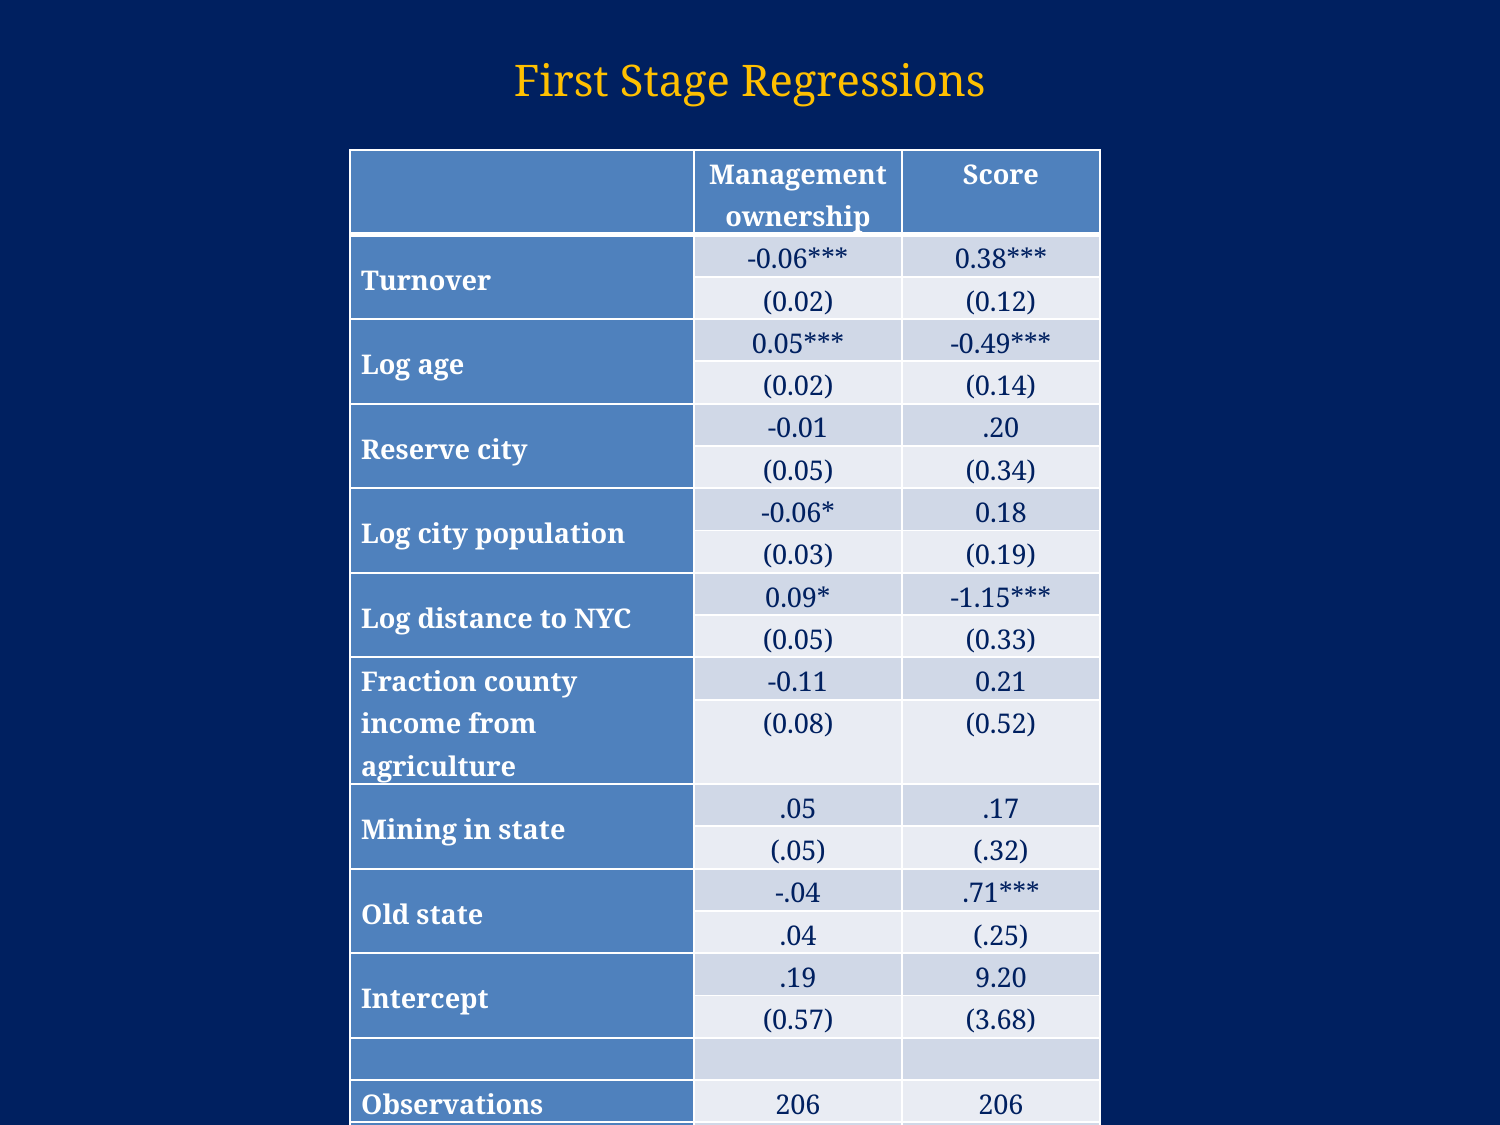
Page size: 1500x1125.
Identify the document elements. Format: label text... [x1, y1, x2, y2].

table_cell (0.34) [903, 447, 1099, 487]
table_cell (.05) [695, 827, 901, 868]
table_cell Mining in state [351, 785, 693, 868]
table_header [351, 151, 693, 232]
table_cell Log city population [351, 489, 693, 572]
table_cell .04 [695, 912, 901, 952]
table_cell Log age [351, 320, 693, 403]
table_cell (0.05) [695, 616, 901, 656]
table_cell .05 [695, 785, 901, 825]
table_cell -0.01 [695, 405, 901, 445]
table_cell .20 [903, 405, 1099, 445]
table_cell Observations [351, 1081, 693, 1121]
table_cell (0.03) [695, 531, 901, 572]
table_cell -0.06*** [695, 237, 901, 276]
table_cell (.25) [903, 912, 1099, 952]
table_cell Reserve city [351, 405, 693, 487]
table_cell .71*** [903, 870, 1099, 910]
table_cell [903, 1039, 1099, 1079]
table_cell (.32) [903, 827, 1099, 868]
table_cell 9.20 [903, 954, 1099, 995]
table_cell 0.21 [903, 658, 1099, 699]
table_cell Log distance to NYC [351, 574, 693, 656]
table_cell [351, 1039, 693, 1079]
table_cell (0.14) [903, 362, 1099, 403]
table_cell 0.05*** [695, 320, 901, 360]
table_header Management ownership [695, 151, 901, 232]
table_cell Old state [351, 870, 693, 952]
table_cell Intercept [351, 954, 693, 1037]
table_cell -0.11 [695, 658, 901, 699]
table_cell (0.02) [695, 278, 901, 318]
table_cell (0.08) [695, 701, 901, 783]
table_cell (0.57) [695, 996, 901, 1037]
table_cell -1.15*** [903, 574, 1099, 614]
table_cell (0.52) [903, 701, 1099, 783]
table_cell -.04 [695, 870, 901, 910]
table_cell 0.18 [903, 489, 1099, 530]
table_cell 0.38*** [903, 237, 1099, 276]
table_cell -0.06* [695, 489, 901, 530]
table_cell (0.33) [903, 616, 1099, 656]
table_cell (0.19) [903, 531, 1099, 572]
table_cell 206 [903, 1081, 1099, 1121]
table_header Score [903, 151, 1099, 232]
table_cell 0.09* [695, 574, 901, 614]
table_cell .17 [903, 785, 1099, 825]
table_cell .19 [695, 954, 901, 995]
table_cell Fraction county income from agriculture [351, 658, 693, 783]
title First Stage Regressions [74, 44, 1426, 113]
table_cell -0.49*** [903, 320, 1099, 360]
table_cell Turnover [351, 237, 693, 318]
table_cell (3.68) [903, 996, 1099, 1037]
table_cell (0.02) [695, 362, 901, 403]
table_cell (0.12) [903, 278, 1099, 318]
table_cell [695, 1039, 901, 1079]
table_cell (0.05) [695, 447, 901, 487]
table_cell 206 [695, 1081, 901, 1121]
